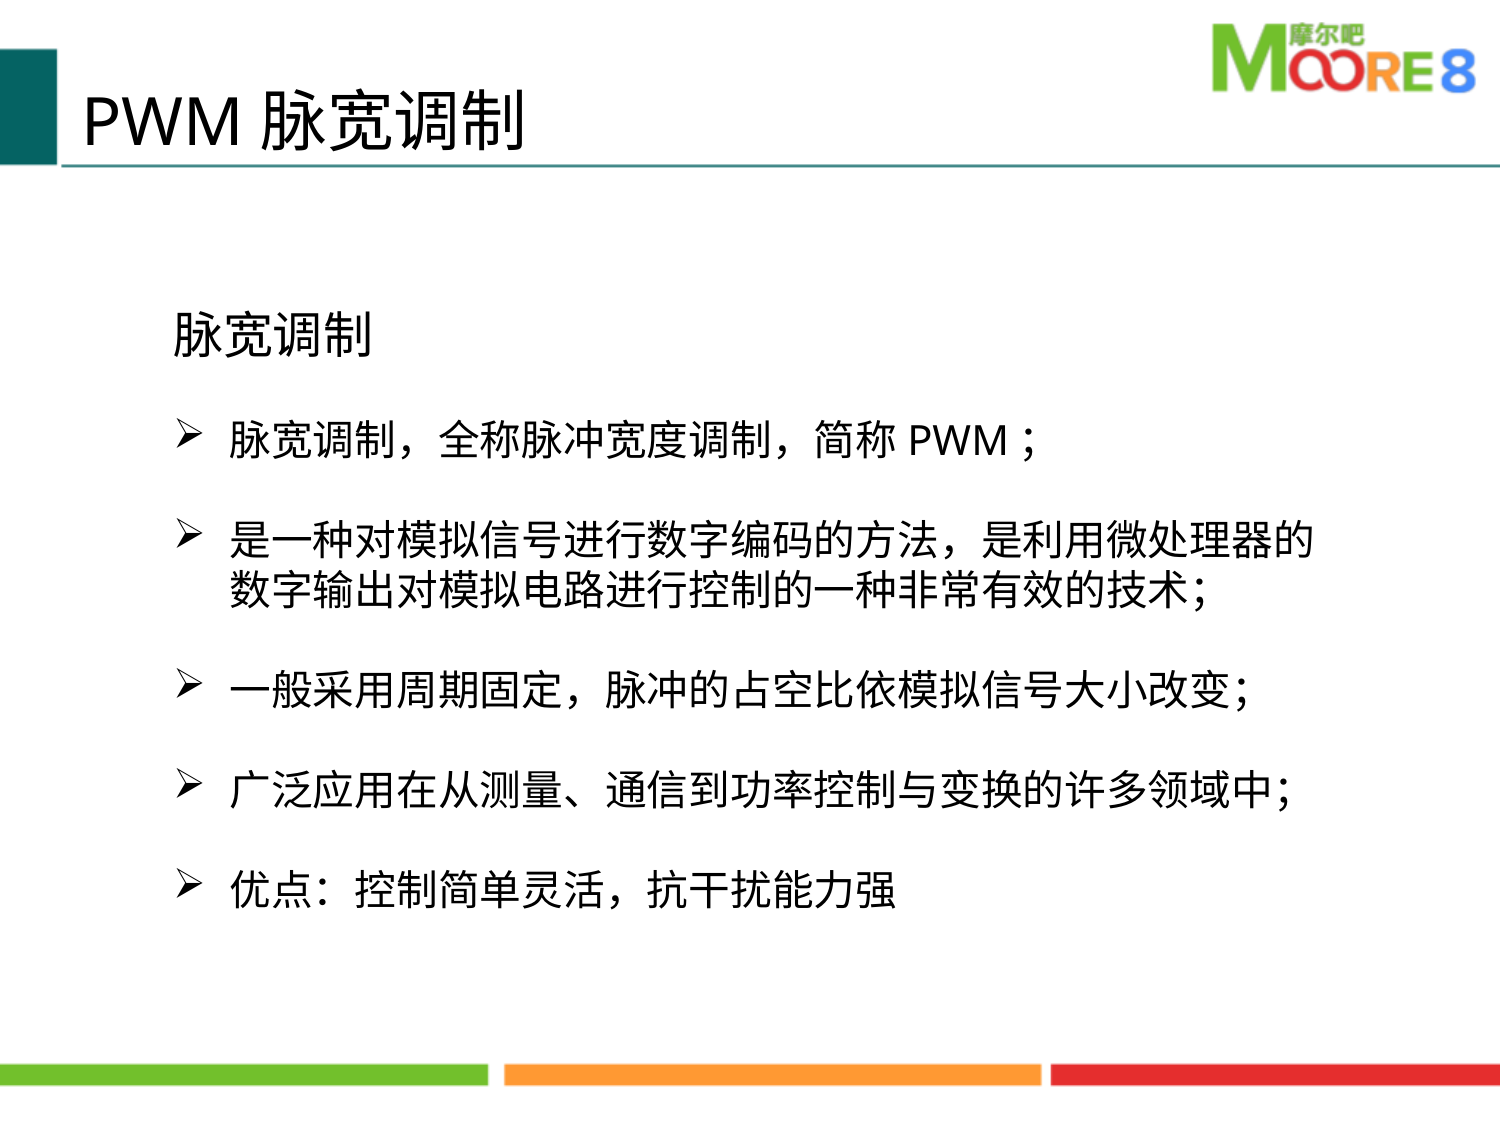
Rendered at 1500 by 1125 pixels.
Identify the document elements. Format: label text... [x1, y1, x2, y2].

picture [0, 0, 1500, 1125]
text_box PWM脉宽调制 [66, 59, 1361, 188]
text_box 脉宽调制 脉宽调制，全称脉冲宽度调制，简称PWM； 是一种对模拟信号进行数字编码的方法，是利用微处理器的数字输出对模拟电路进行控制的一种非常有效的技术； 一般采用周期固定，脉冲的占空比依模拟信号大小改变； 广泛应用在从测量、通信到功率控制与变换的许多领域中； 优点：控制简单灵活，抗干扰能力强 [158, 295, 1339, 921]
